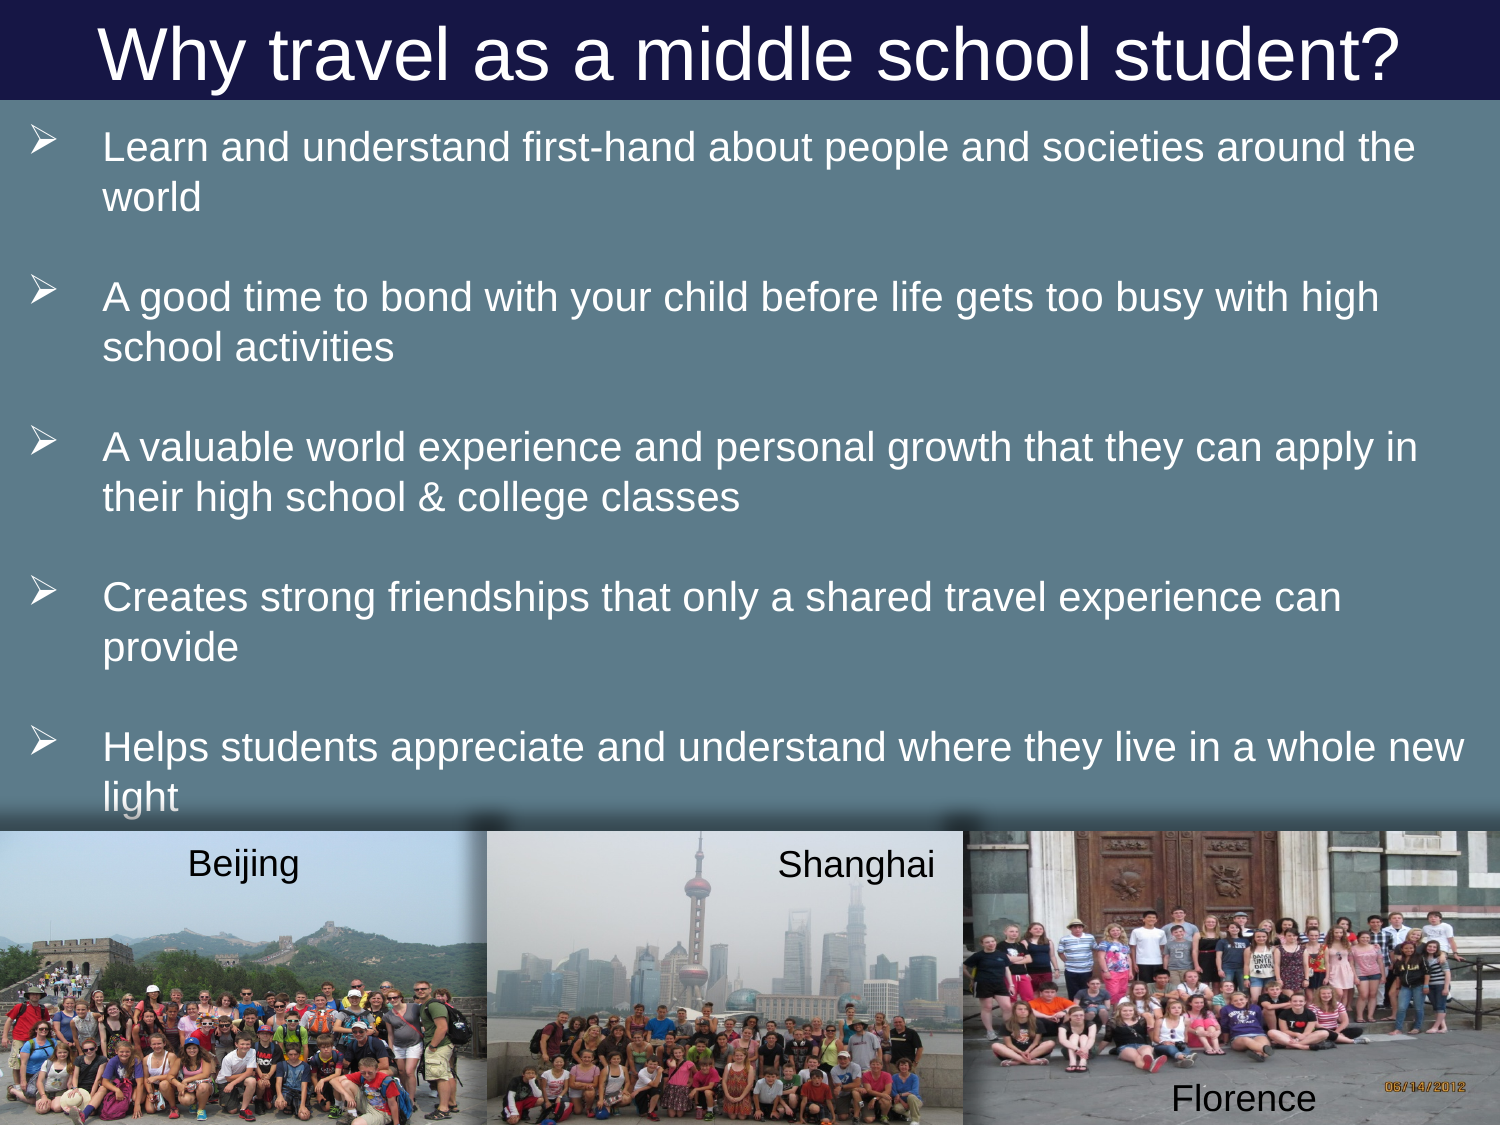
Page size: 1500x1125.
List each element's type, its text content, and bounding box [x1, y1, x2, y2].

text_box Learn and understand first-hand about people and societies around the world A good time to bond with your child before life gets too busy with high school activities A valuable world experience and personal growth that they can apply in their high school & college classes Creates strong friendships that only a shared travel experience can provide Helps students appreciate and understand where they live in a whole new light [12, 112, 1500, 802]
picture [0, 831, 1500, 1125]
title Why travel as a middle school student? [0, 0, 1500, 100]
